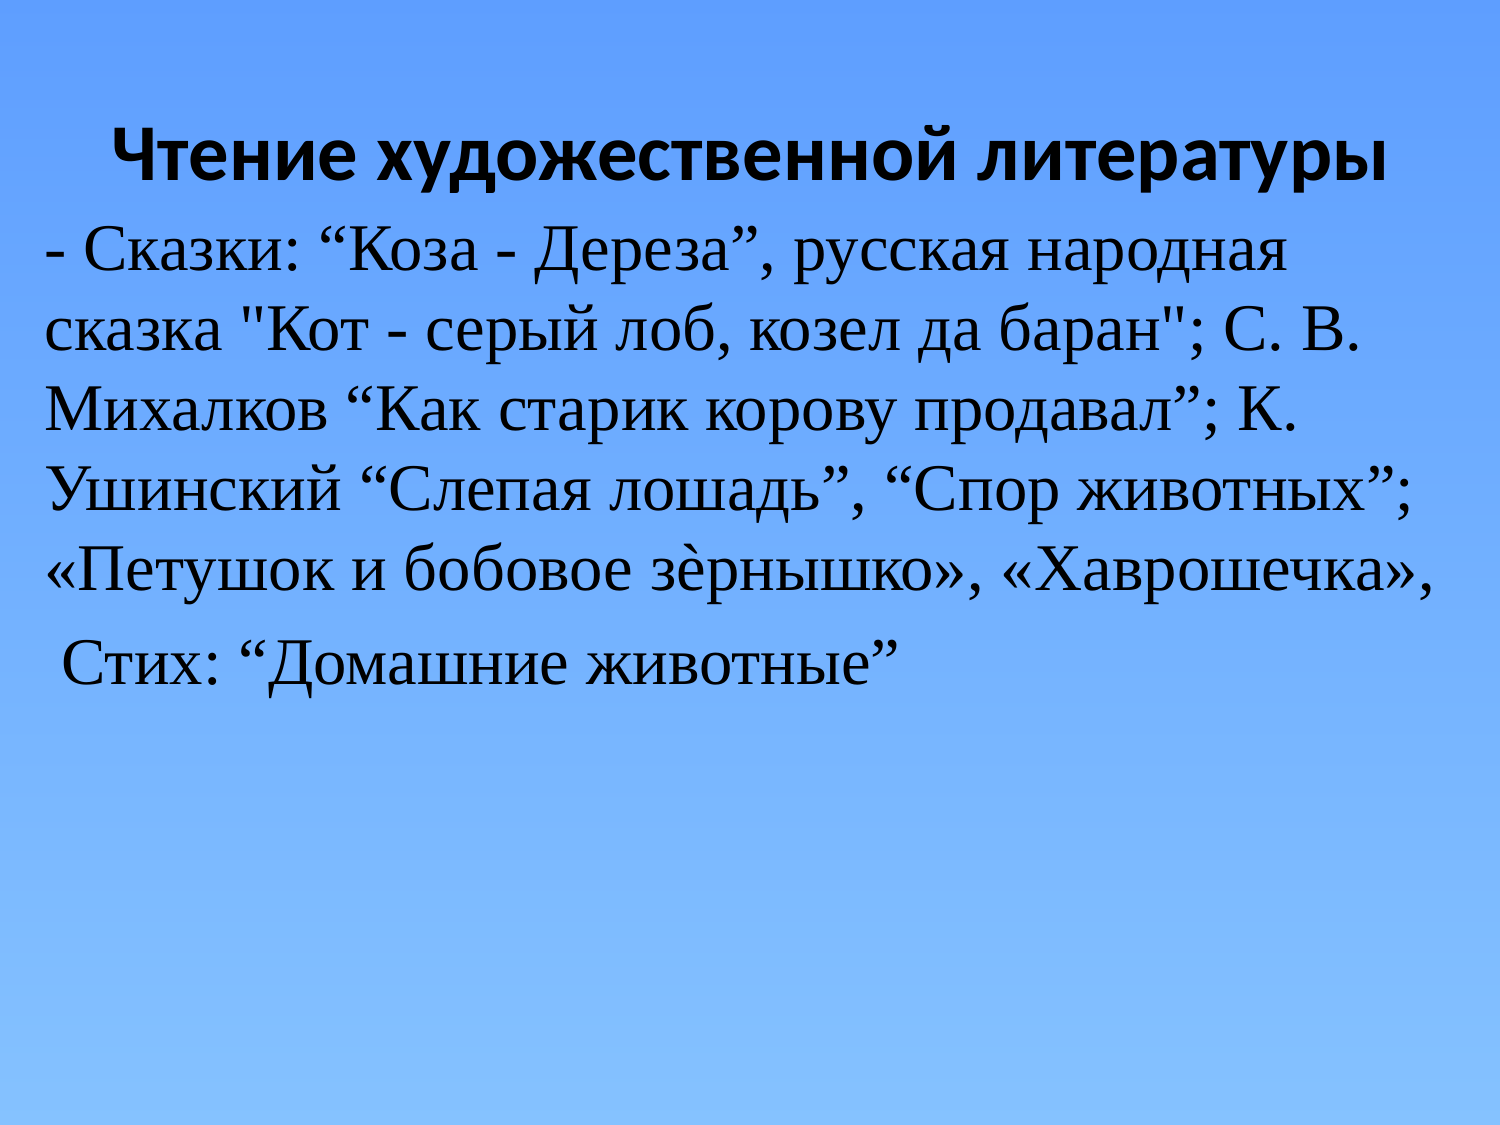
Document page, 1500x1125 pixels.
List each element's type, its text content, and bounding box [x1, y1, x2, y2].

title Чтение художественной литературы [76, 54, 1427, 196]
list - Сказки: “Коза - Дереза”, русская народная сказка "Кот - серый лоб, козел да баран"; С. В. Михалков “Как старик корову продавал”; К. Ушинский “Слепая лошадь”, “Спор животных”; «Петушок и бобовое зѐрнышко», «Хаврошечка», Стих: “Домашние животные” [29, 196, 1483, 1083]
